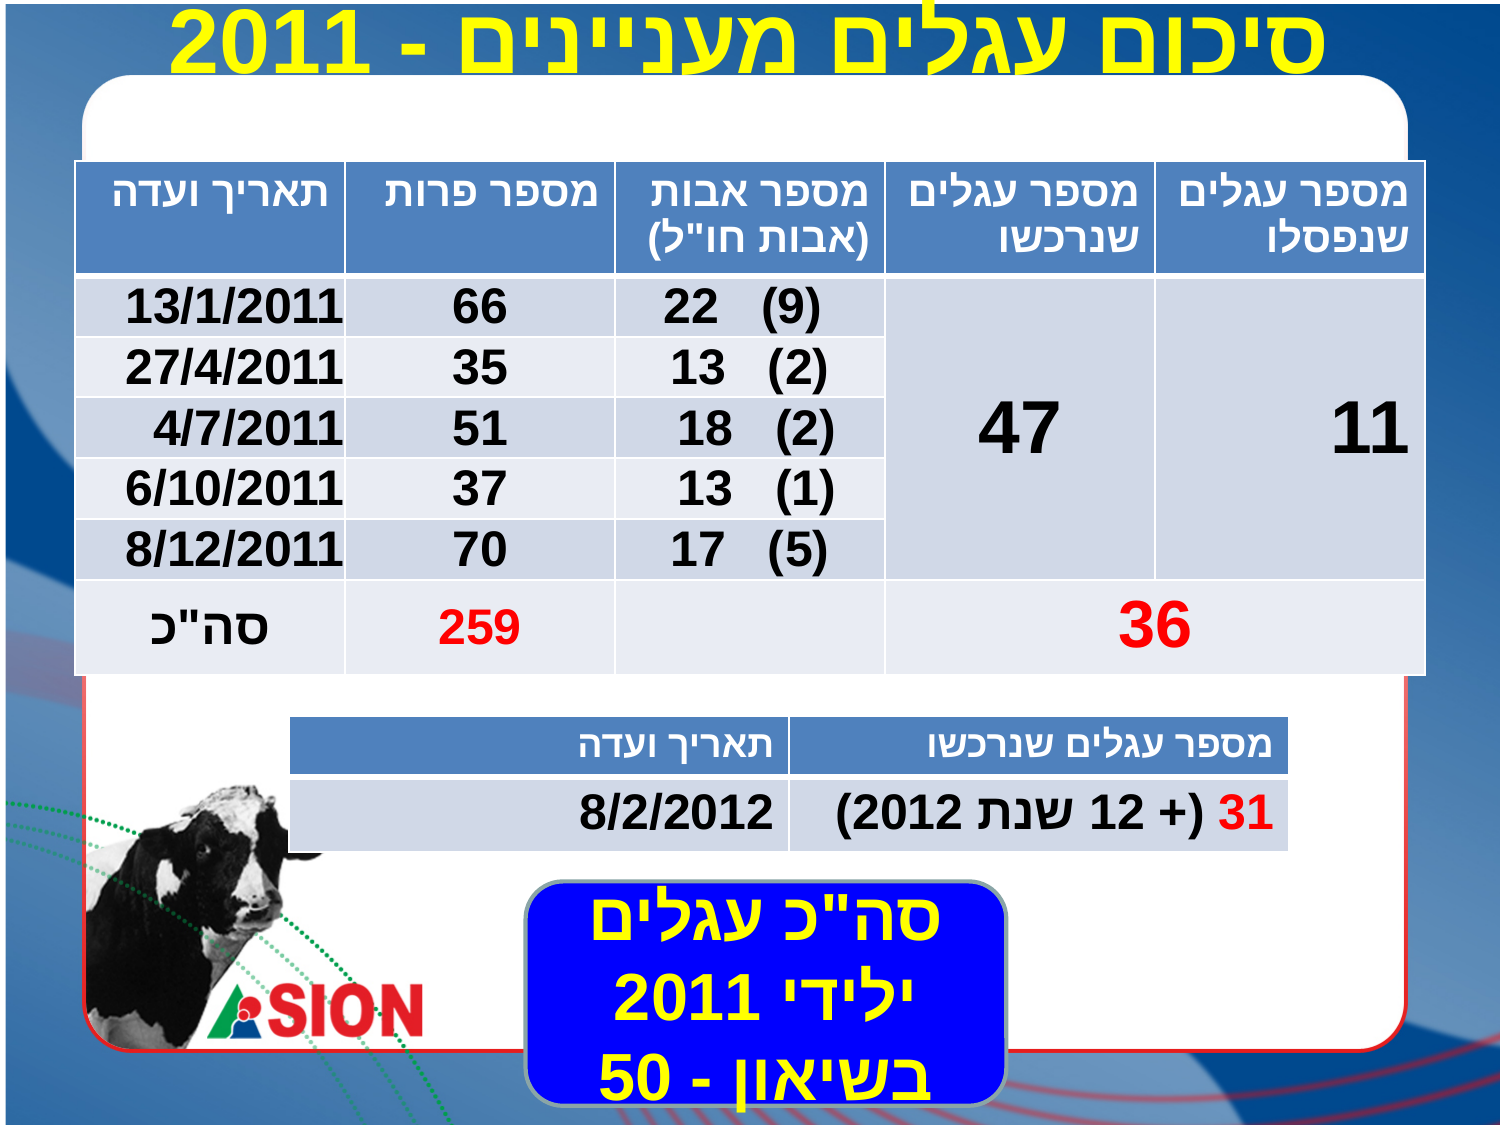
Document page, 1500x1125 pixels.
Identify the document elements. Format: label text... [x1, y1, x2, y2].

table_cell (5) 17 [616, 520, 884, 579]
table_cell 36 [886, 581, 1424, 674]
table_cell (2) 13 [616, 338, 884, 396]
table_cell (9) 22 [616, 279, 884, 336]
table_header מספר עגלים שנפסלו [1156, 162, 1424, 273]
table_cell 47 [886, 279, 1154, 579]
table_cell 51 [346, 398, 614, 457]
table_cell [616, 581, 884, 674]
table_cell 6/10/2011 [76, 459, 344, 518]
table_header תאריך ועדה [290, 717, 788, 774]
table_header מספר פרות [346, 162, 614, 273]
table_cell (1) 13 [616, 459, 884, 518]
table_cell 4/7/2011 [76, 398, 344, 457]
table_cell 37 [346, 459, 614, 518]
table_header מספר עגלים שנרכשו [886, 162, 1154, 273]
table_cell 11 [1156, 279, 1424, 579]
picture [5, 4, 1500, 1125]
table_header מספר אבות (אבות חו"ל) [616, 162, 884, 273]
table_cell (2) 18 [616, 398, 884, 457]
table_cell 31 (+ 12 שנת 2012) [790, 780, 1288, 851]
title סיכום עגלים מעניינים - 2011 [75, 0, 1425, 102]
table_cell 70 [346, 520, 614, 579]
table_cell 8/2/2012 [290, 780, 788, 851]
table_cell 13/1/2011 [76, 279, 344, 336]
text_box סה"כ עגלים ילידי 2011 בשיאון - 50 [523, 879, 1009, 1108]
table_cell 8/12/2011 [76, 520, 344, 579]
table_cell 66 [346, 279, 614, 336]
table_header מספר עגלים שנרכשו [790, 717, 1288, 774]
table_cell סה"כ [76, 581, 344, 674]
table_header תאריך ועדה [76, 162, 344, 273]
table_cell 27/4/2011 [76, 338, 344, 396]
table_cell 35 [346, 338, 614, 396]
table_cell 259 [346, 581, 614, 674]
